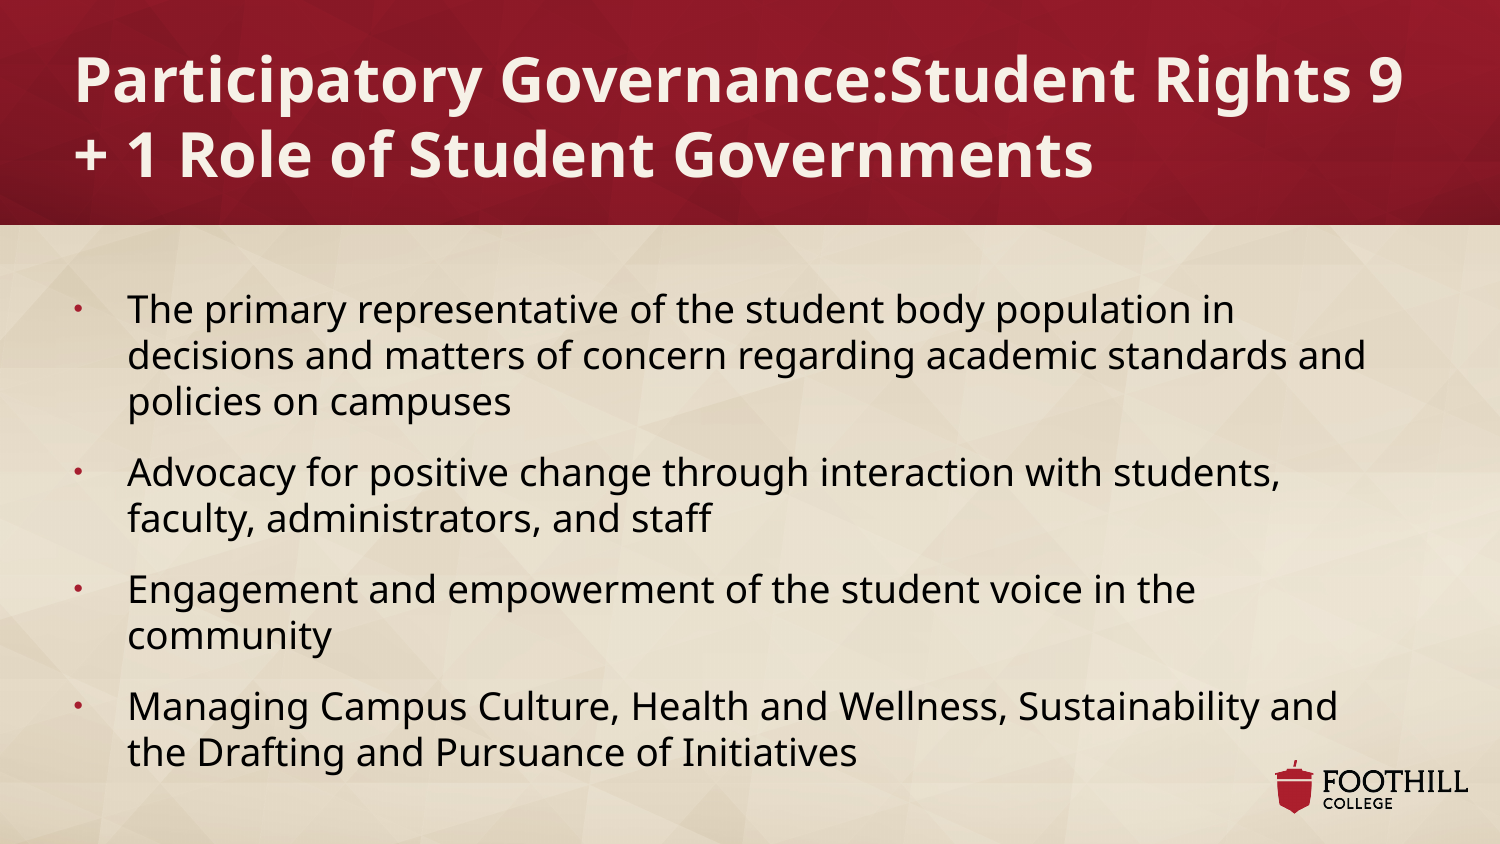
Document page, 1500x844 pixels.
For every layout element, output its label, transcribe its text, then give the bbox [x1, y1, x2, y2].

picture [0, 0, 1500, 844]
list The primary representative of the student body population in decisions and matters of concern regarding academic standards and policies on campuses Advocacy for positive change through interaction with students, faculty, administrators, and staff Engagement and empowerment of the student voice in the community Managing Campus Culture, Health and Wellness, Sustainability and the Drafting and Pursuance of Initiatives [58, 277, 1390, 784]
title Participatory Governance:Student Rights 9 + 1 Role of Student Governments [58, 37, 1455, 192]
